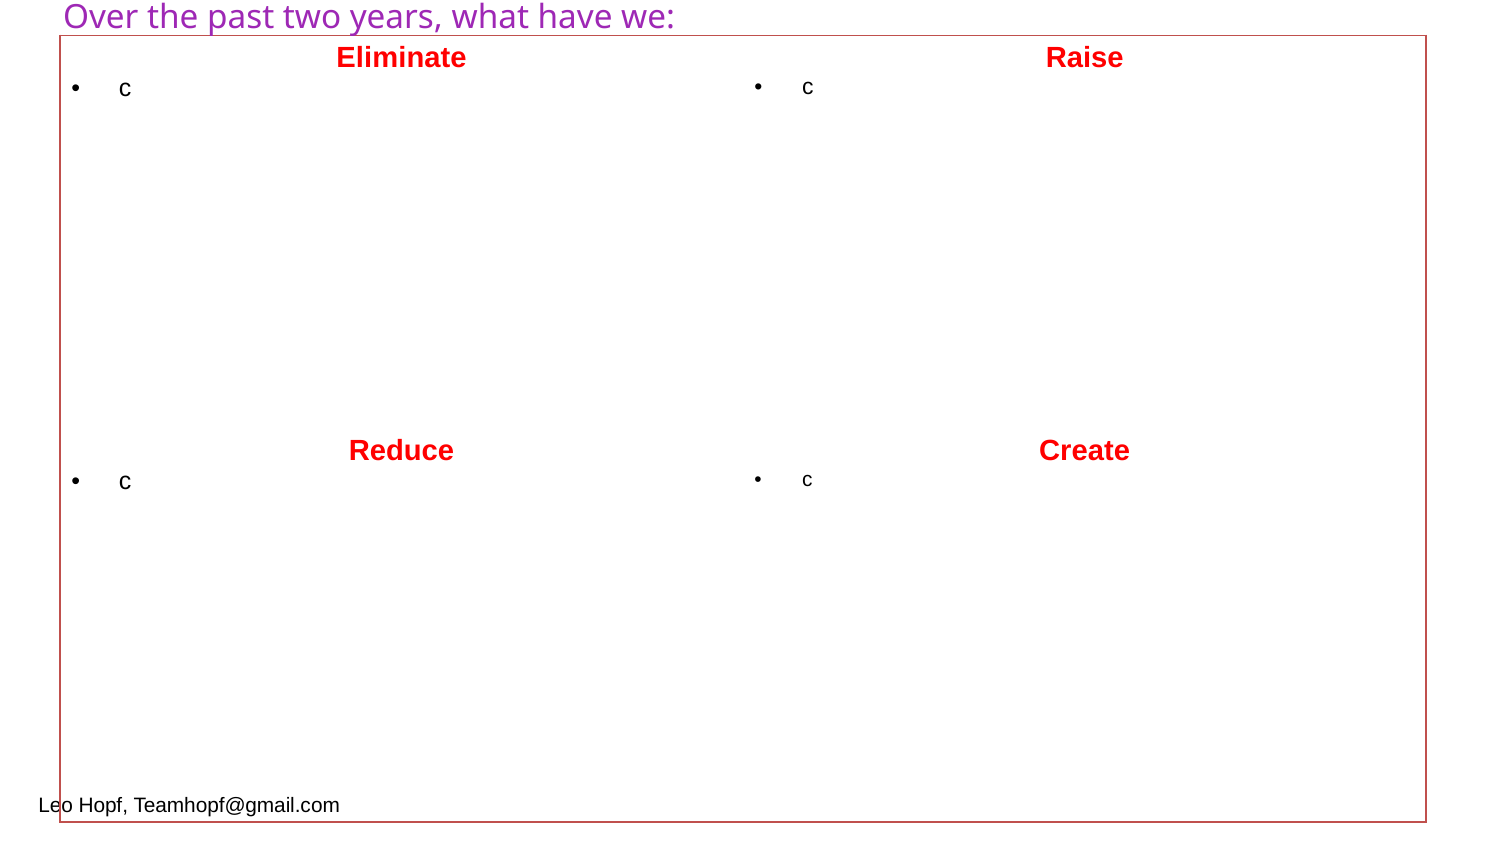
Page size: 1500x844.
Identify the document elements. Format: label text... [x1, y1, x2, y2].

table_cell Reduce c [61, 429, 743, 821]
table_header Eliminate c [61, 68, 743, 429]
table_header Raise c [743, 68, 1425, 429]
title Over the past two years, what have we: [48, 0, 1425, 68]
table_cell Create c [743, 429, 1425, 821]
